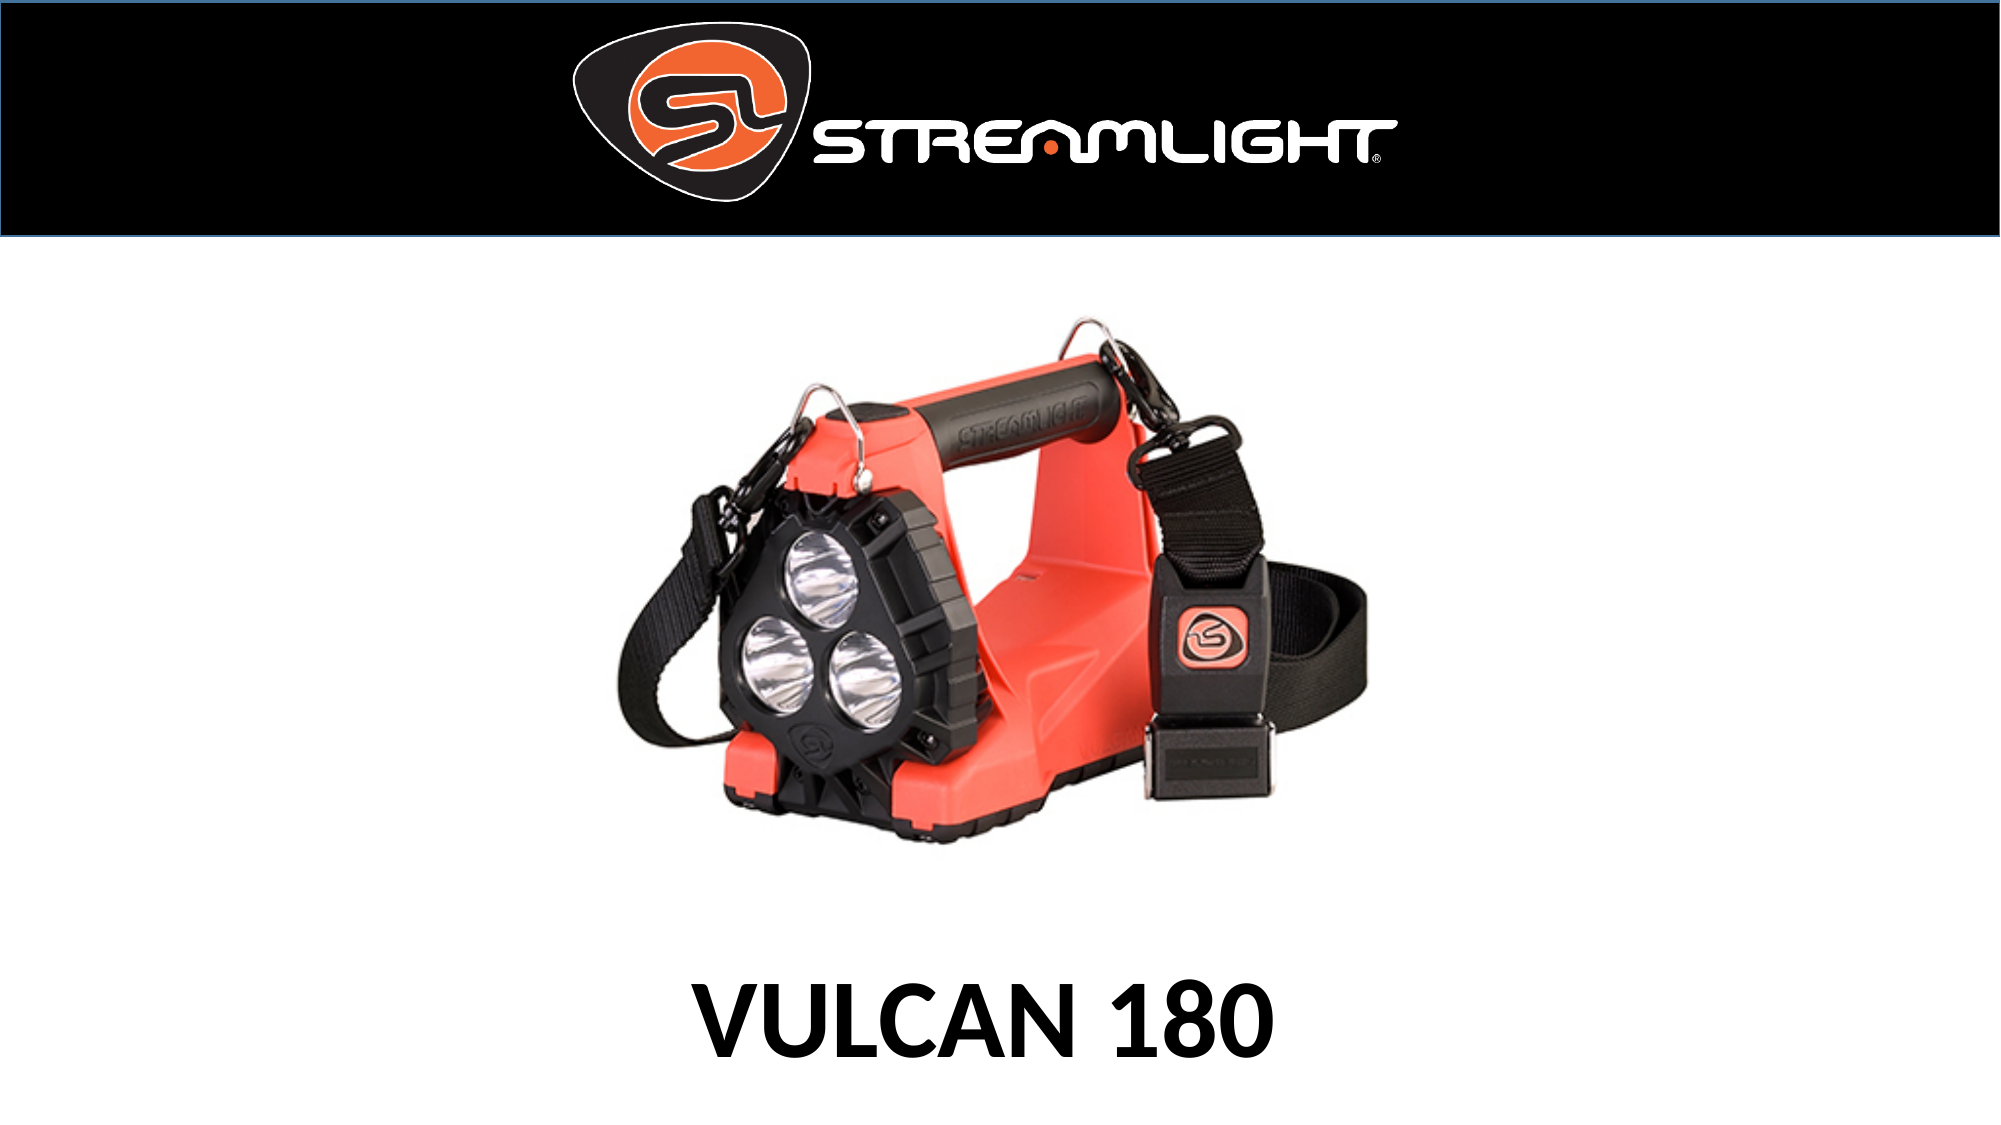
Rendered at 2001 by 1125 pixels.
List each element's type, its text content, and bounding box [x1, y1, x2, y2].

picture [570, 19, 1400, 970]
text_box [0, 0, 2000, 237]
text_box VULCAN 180 [676, 970, 1292, 1088]
